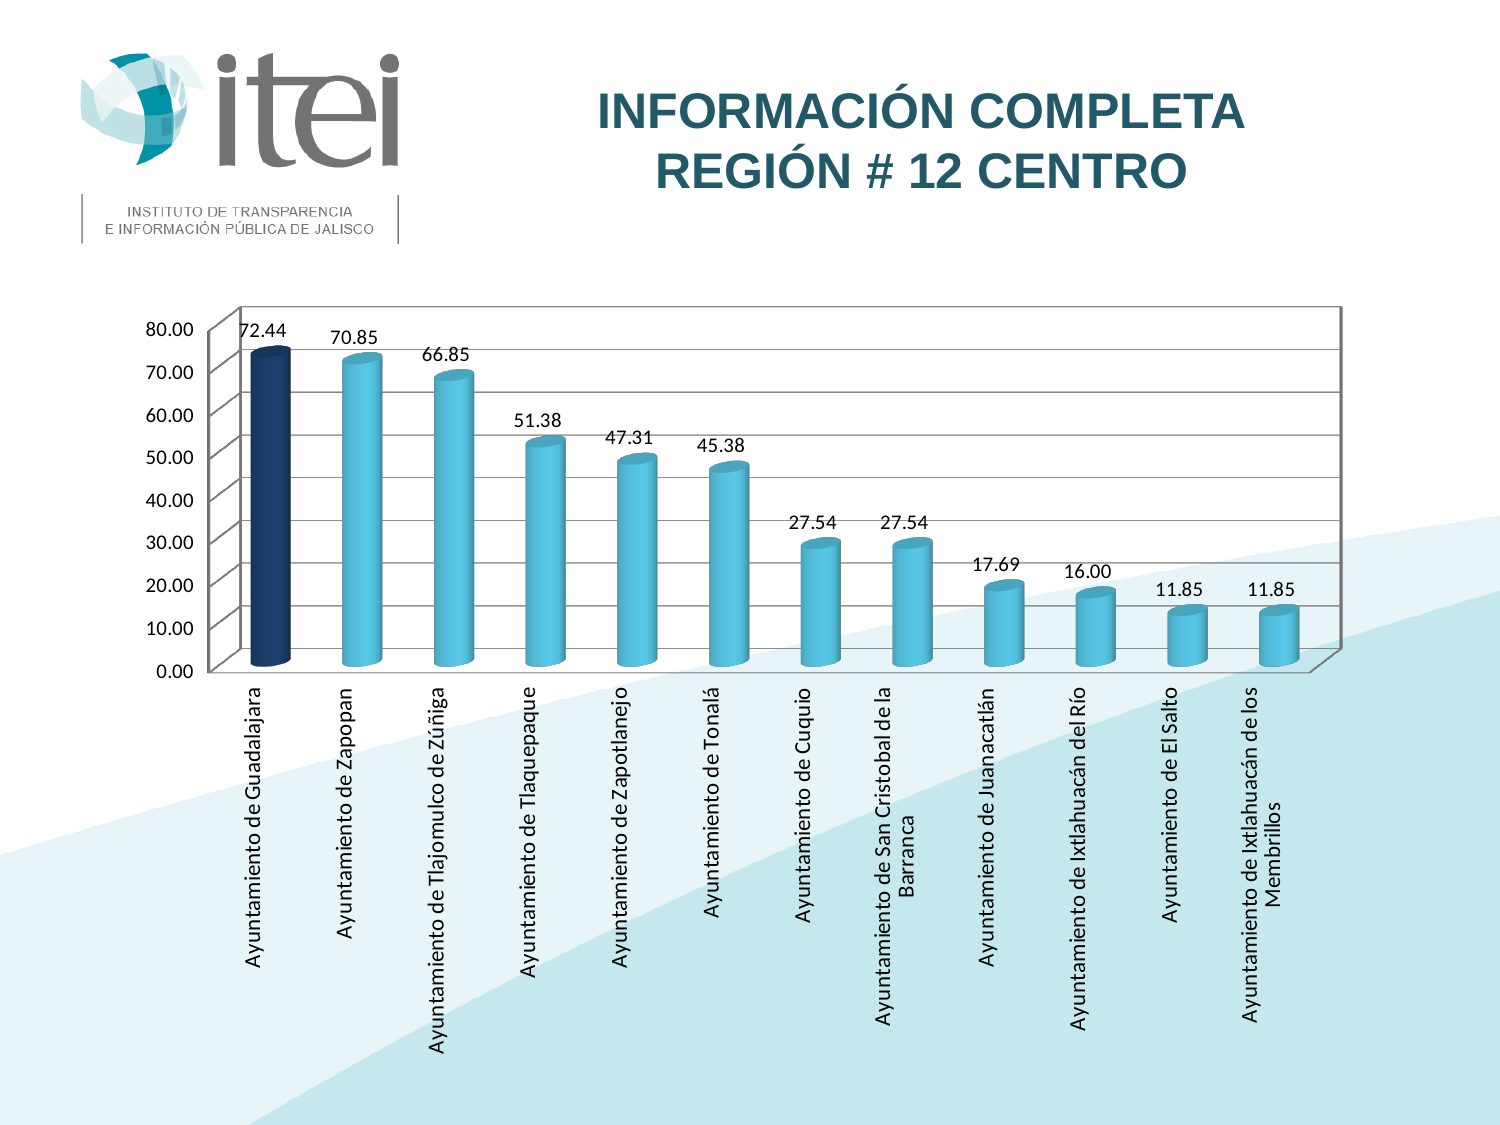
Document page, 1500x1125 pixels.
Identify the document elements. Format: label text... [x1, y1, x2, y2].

picture [0, 0, 1500, 1125]
title Información Completa Región # 12 Centro [419, 45, 1425, 233]
chart [111, 290, 1377, 1071]
